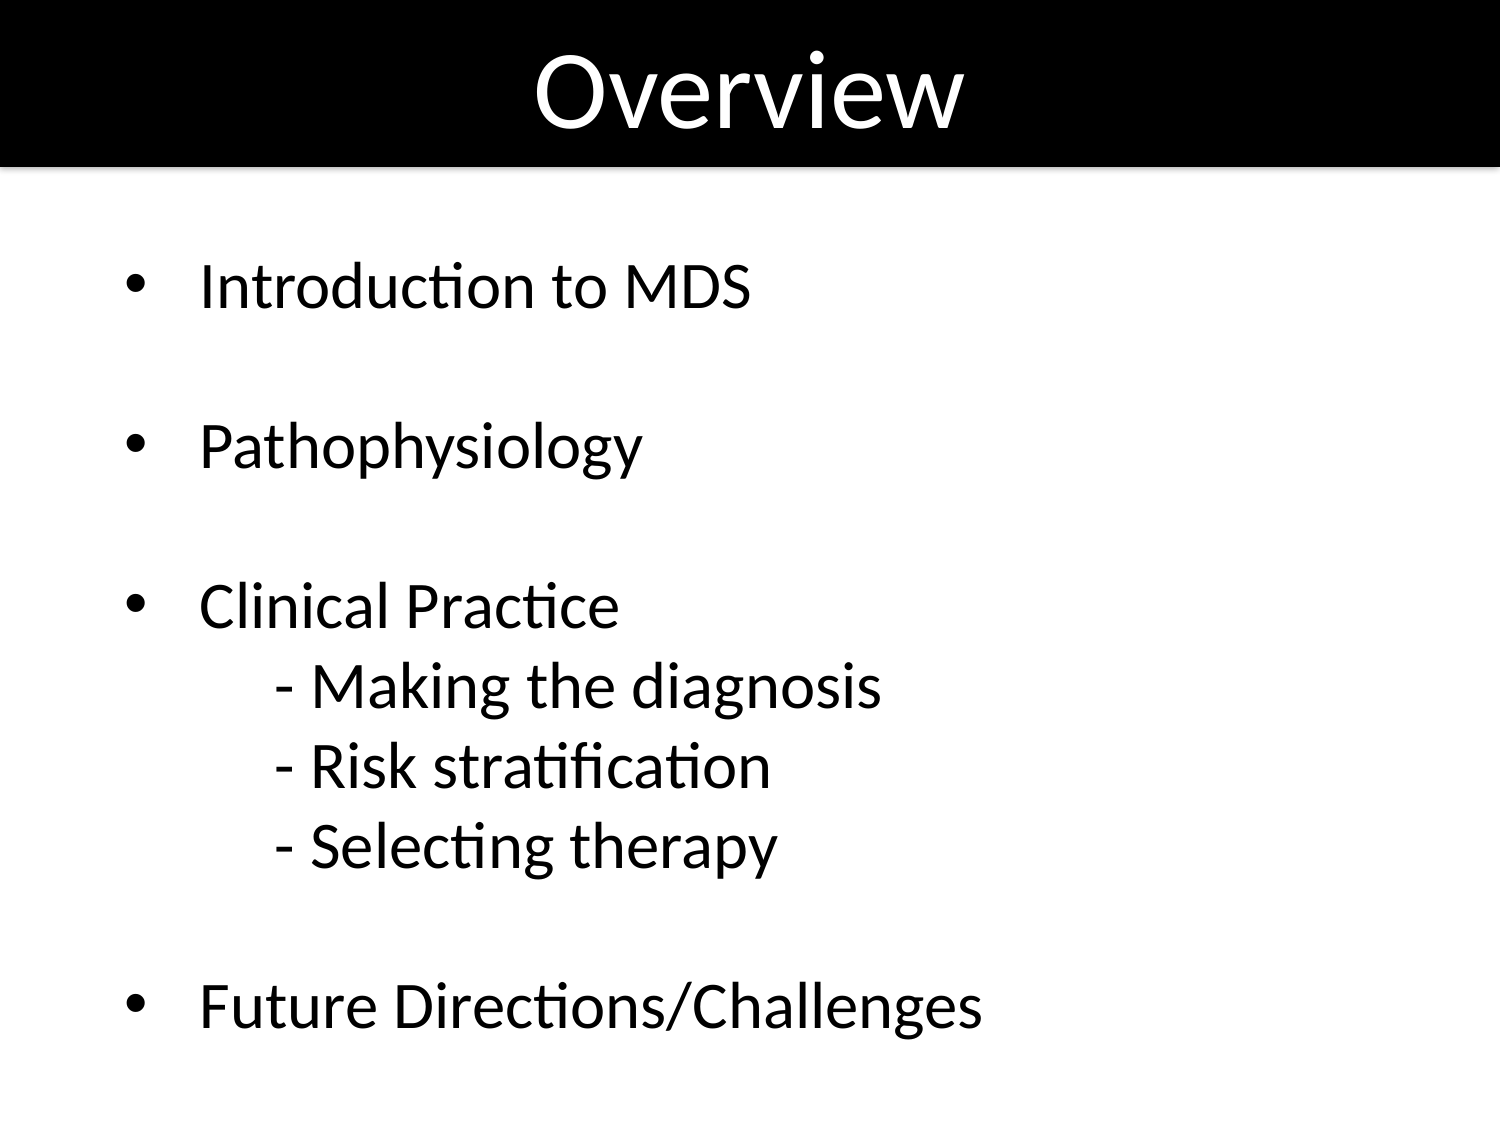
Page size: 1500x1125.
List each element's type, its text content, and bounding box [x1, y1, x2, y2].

text_box Overview [0, 0, 1500, 167]
text_box Introduction to MDS Pathophysiology Clinical Practice - Making the diagnosis - Risk stratification - Selecting therapy Future Directions/Challenges [109, 234, 1355, 1050]
